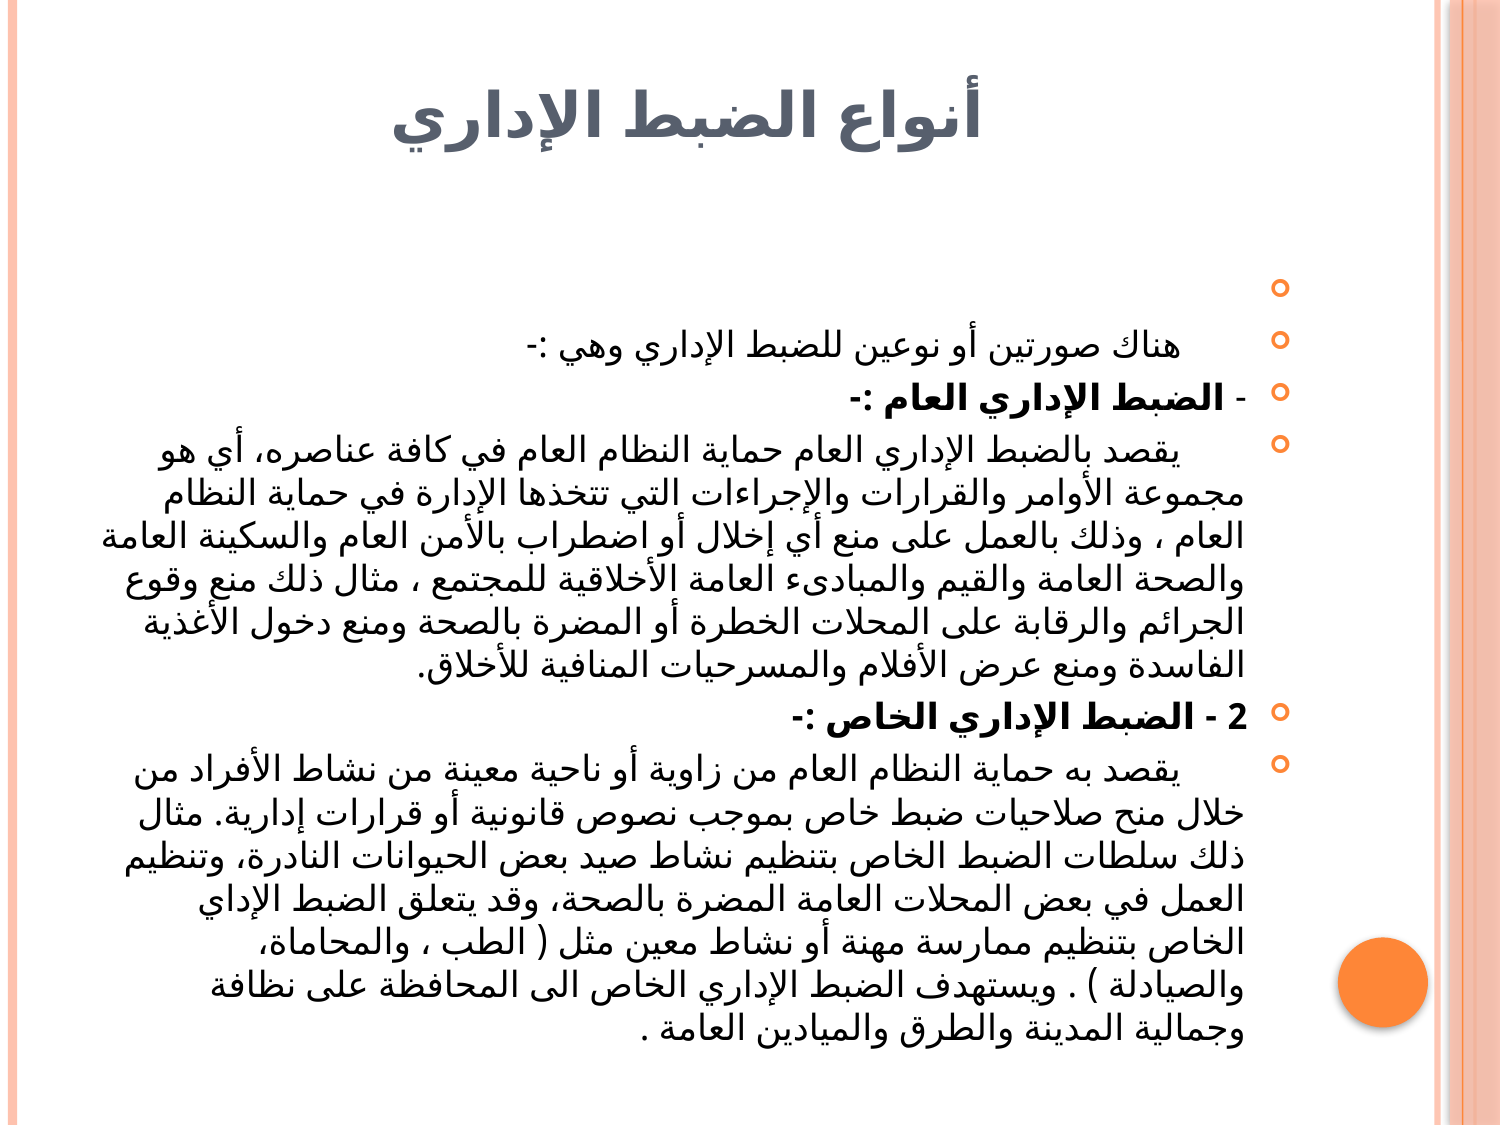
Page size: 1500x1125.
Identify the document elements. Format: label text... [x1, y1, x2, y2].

list هناك صورتين أو نوعين للضبط الإداري وهي :- - الضبط الإداري العام :- يقصد بالضبط الإداري العام حماية النظام العام في كافة عناصره، أي هو مجموعة الأوامر والقرارات والإجراءات التي تتخذها الإدارة في حماية النظام العام ، وذلك بالعمل على منع أي إخلال أو اضطراب بالأمن العام والسكينة العامة والصحة العامة والقيم والمبادىء العامة الأخلاقية للمجتمع ، مثال ذلك منع وقوع الجرائم والرقابة على المحلات الخطرة أو المضرة بالصحة ومنع دخول الأغذية الفاسدة ومنع عرض الأفلام والمسرحيات المنافية للأخلاق. 2 - الضبط الإداري الخاص :- يقصد به حماية النظام العام من زاوية أو ناحية معينة من نشاط الأفراد من خلال منح صلاحيات ضبط خاص بموجب نصوص قانونية أو قرارات إدارية. مثال ذلك سلطات الضبط الخاص بتنظيم نشاط صيد بعض الحيوانات النادرة، وتنظيم العمل في بعض المحلات العامة المضرة بالصحة، وقد يتعلق الضبط الإداي الخاص بتنظيم ممارسة مهنة أو نشاط معين مثل ( الطب ، والمحاماة، والصيادلة ) . ويستهدف الضبط الإداري الخاص الى المحافظة على نظافة وجمالية المدينة والطرق والميادين العامة . [75, 262, 1300, 1062]
title أنواع الضبط الإداري [75, 45, 1300, 233]
